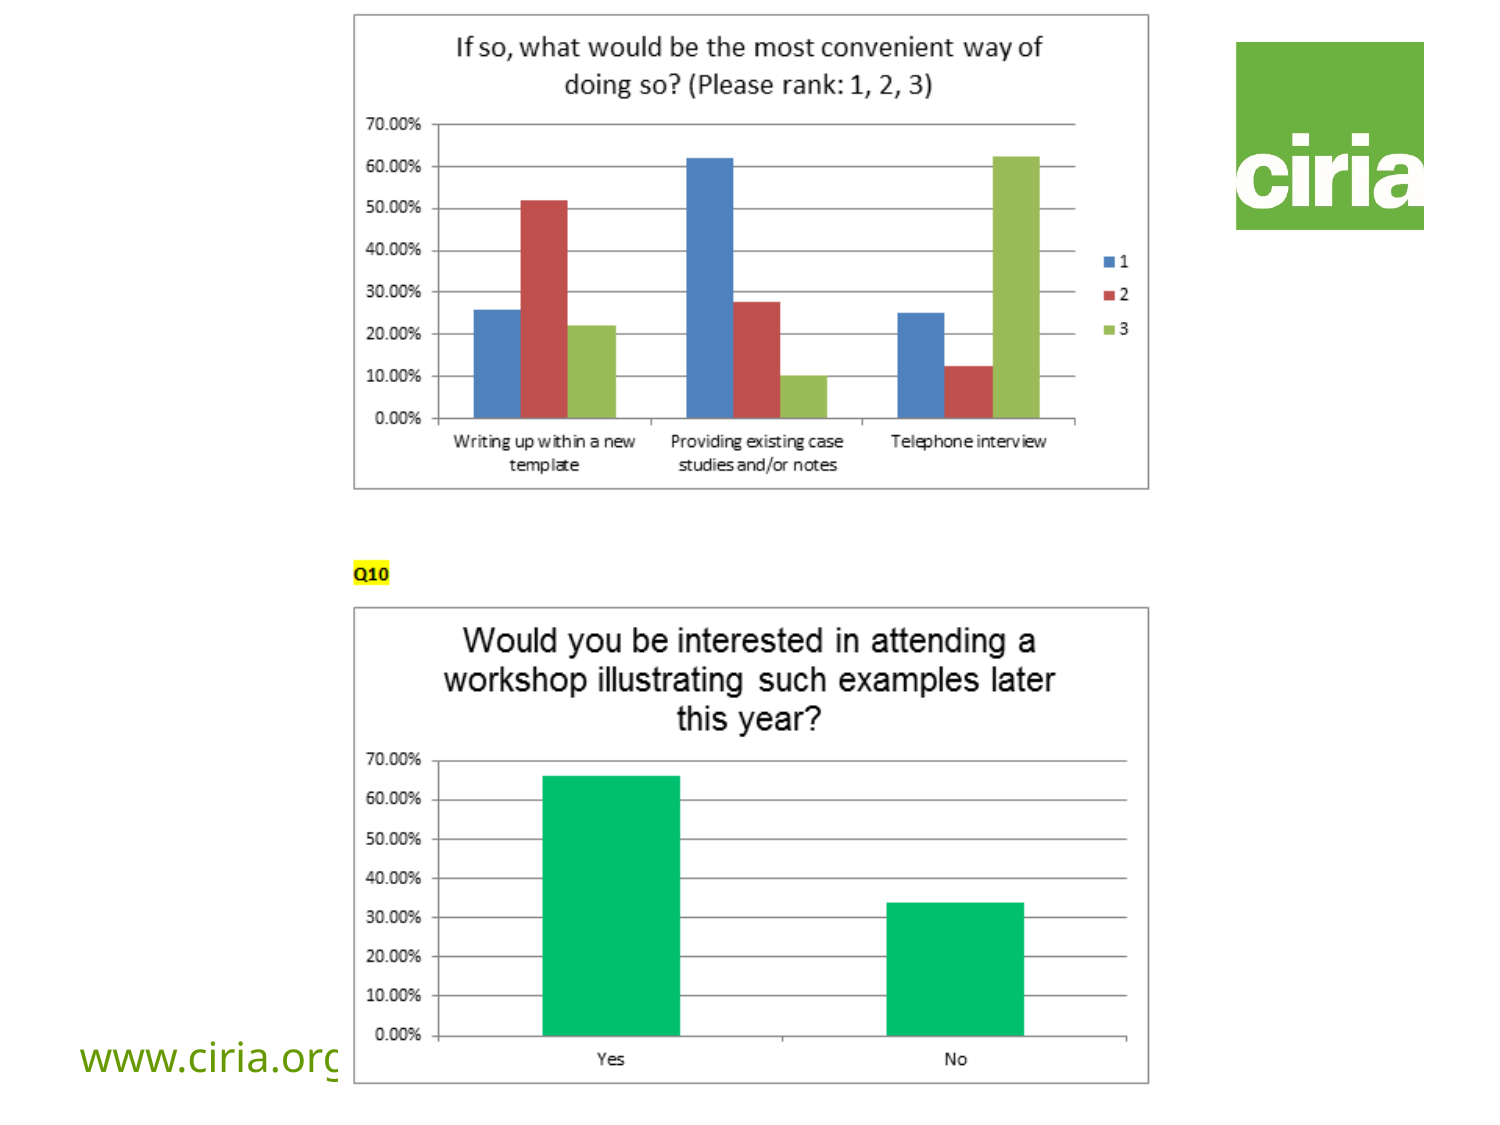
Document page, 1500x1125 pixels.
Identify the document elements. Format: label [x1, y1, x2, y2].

picture [1234, 42, 1424, 230]
picture [337, 5, 1162, 1089]
